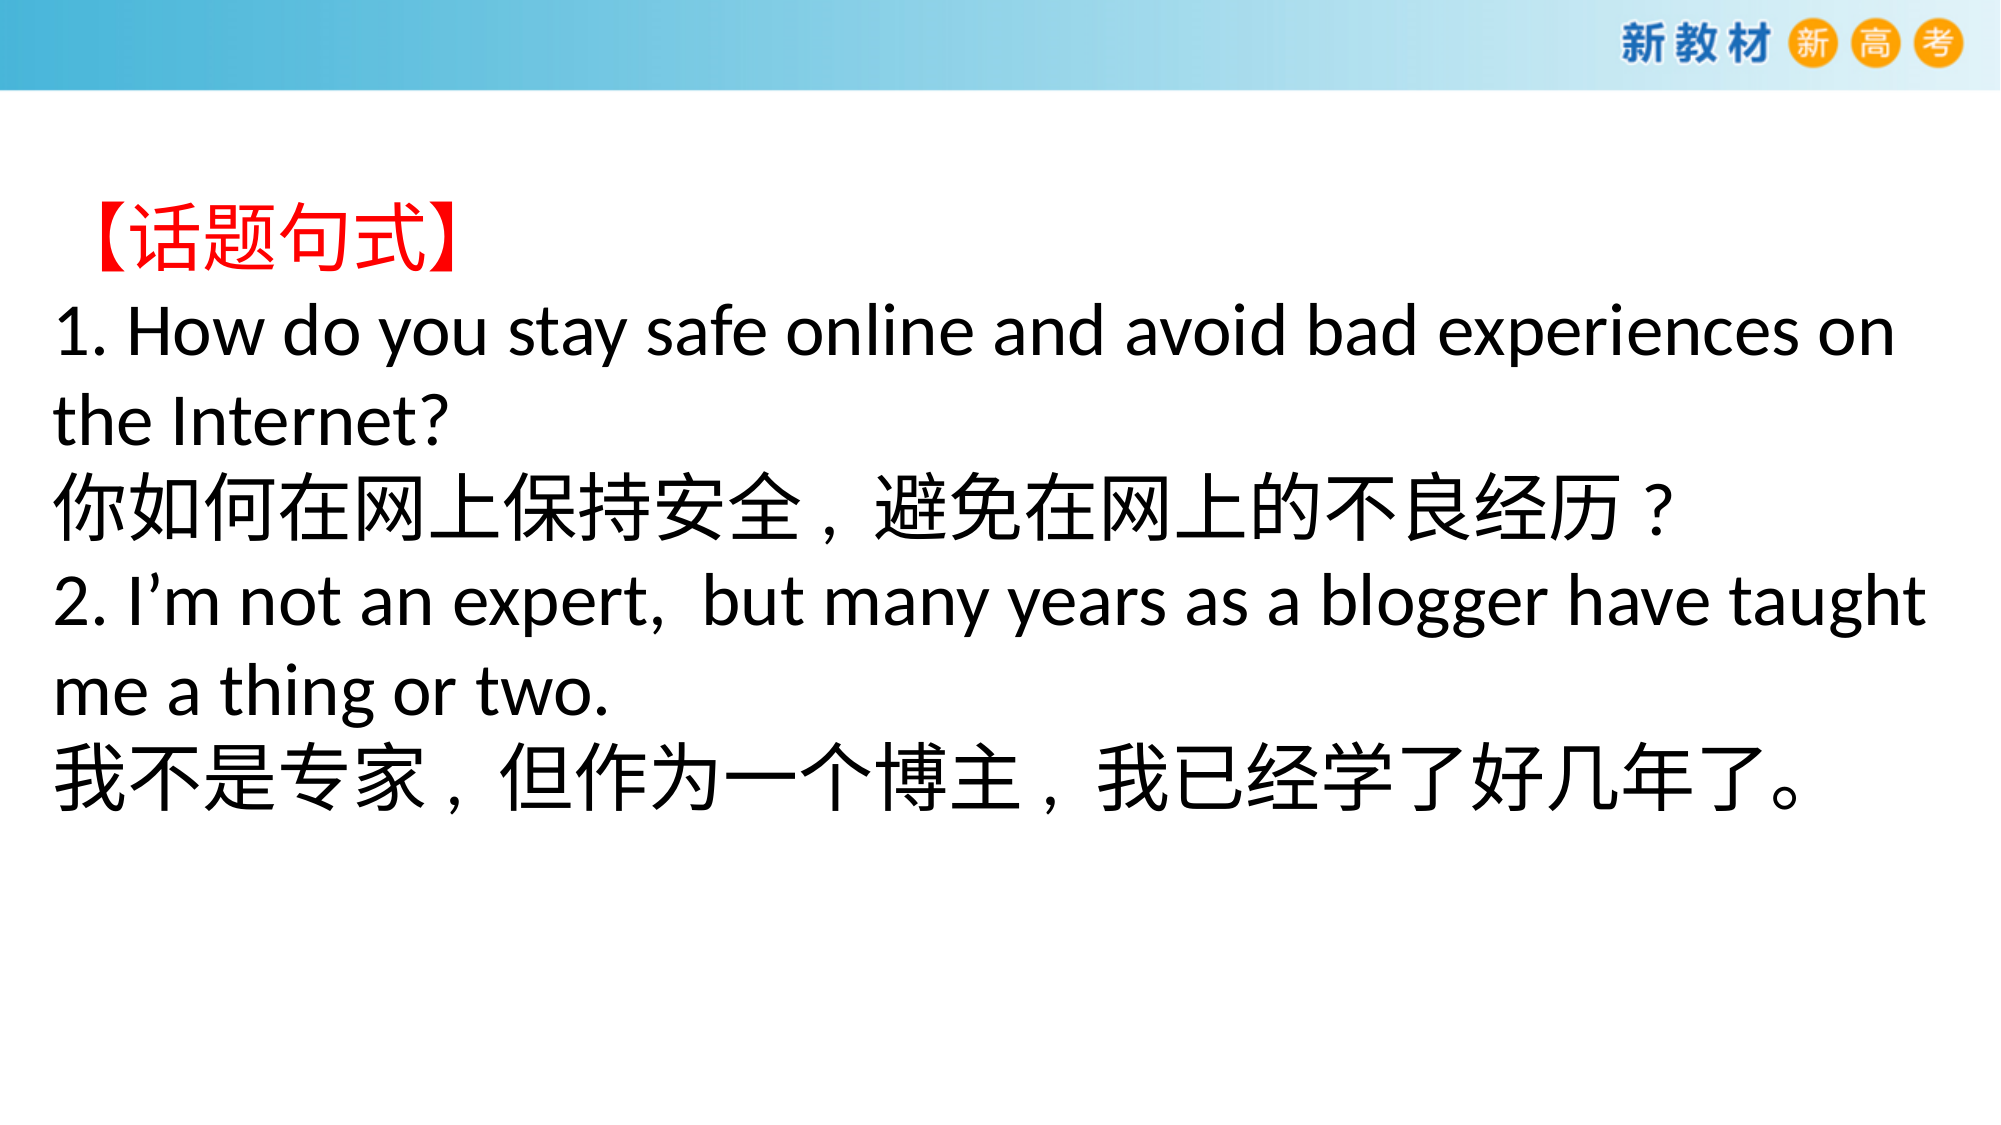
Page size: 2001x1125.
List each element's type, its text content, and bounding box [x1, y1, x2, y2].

picture [0, 0, 2001, 1125]
text_box 【话题句式】 1. How do you stay safe online and avoid bad experiences on the Internet? 你如何在网上保持安全, 避免在网上的不良经历? 2. I’m not an expert, but many years as a blogger have taught me a thing or two. 我不是专家, 但作为一个博主, 我已经学了好几年了。 [37, 183, 1957, 828]
